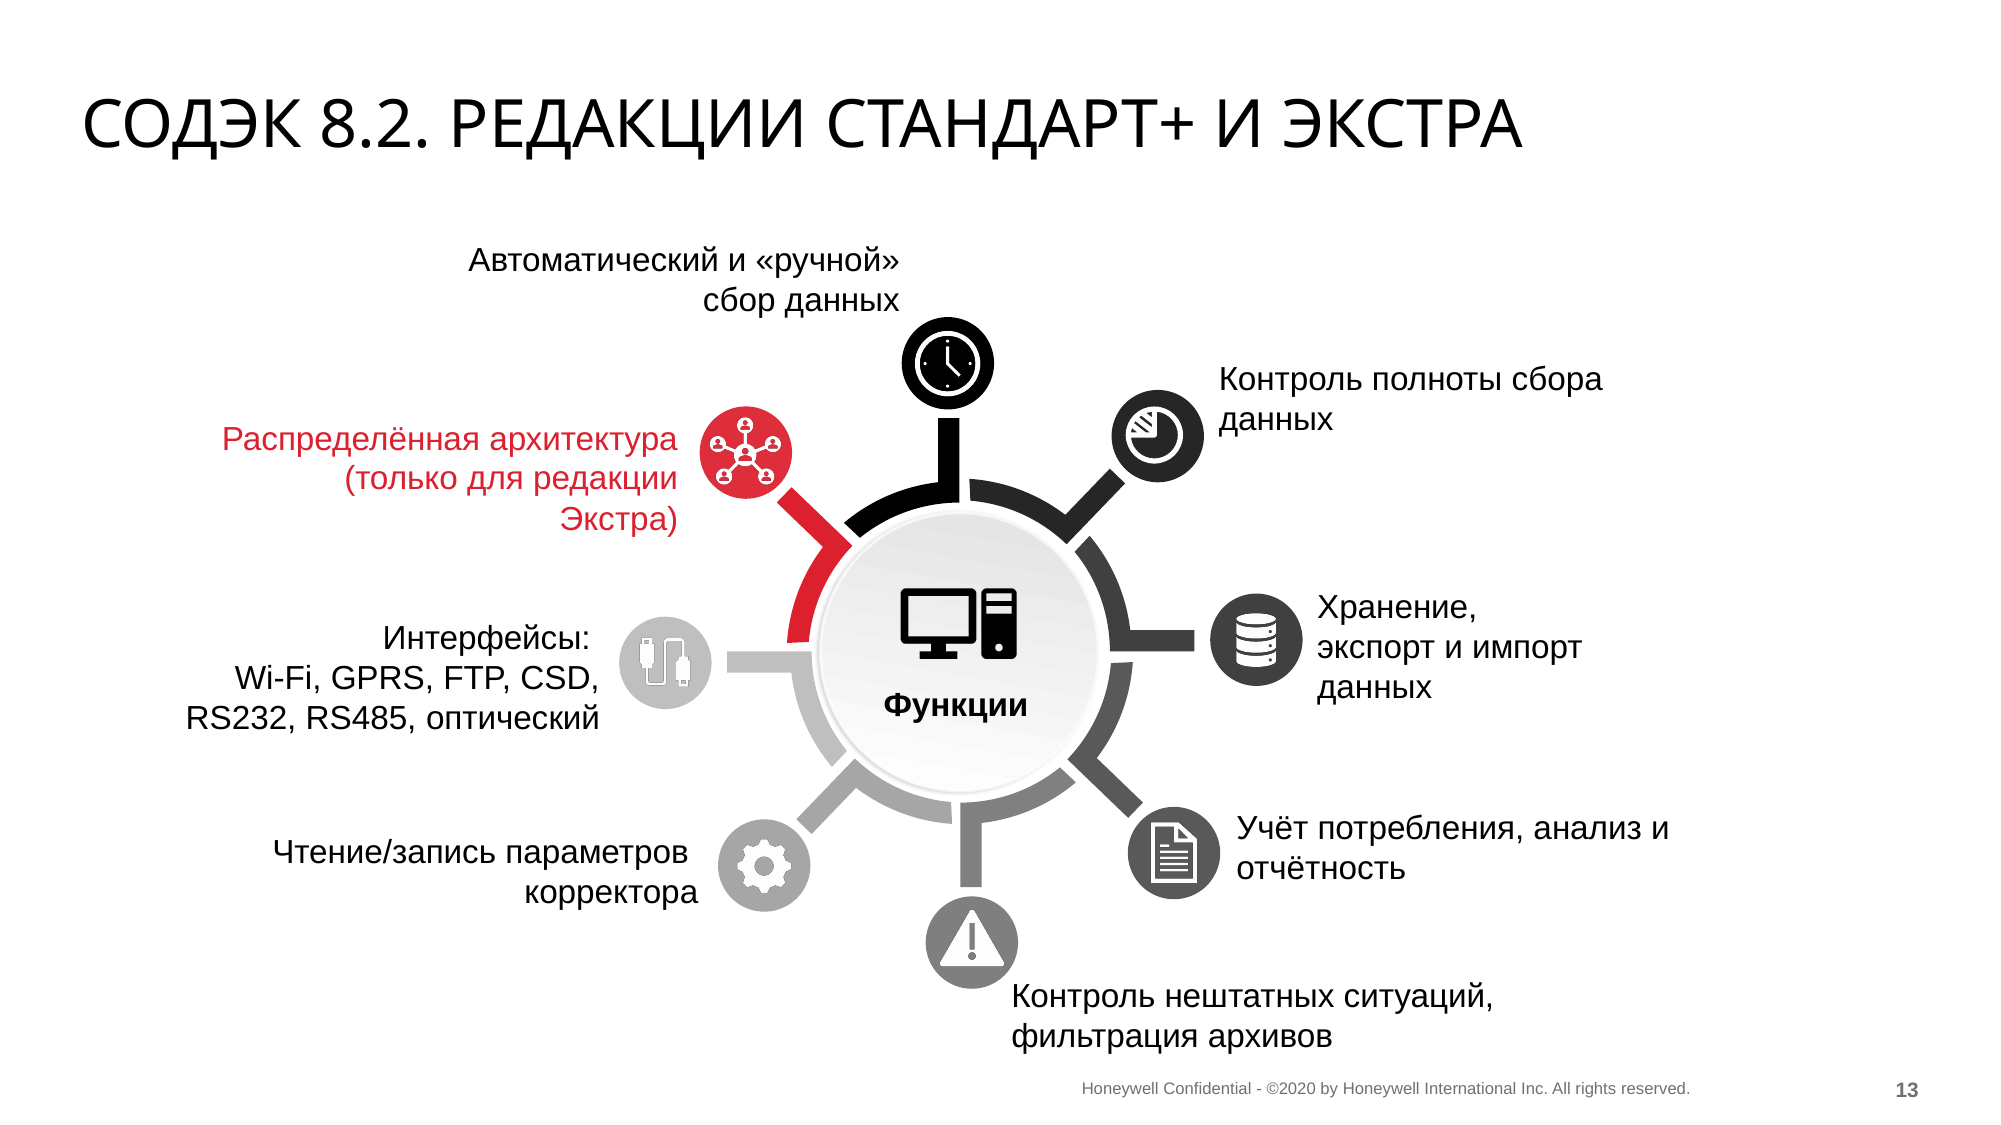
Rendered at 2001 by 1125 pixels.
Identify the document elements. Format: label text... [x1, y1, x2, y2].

title СОДЭК 8.2. редакции Стандарт+ и Экстра [81, 81, 1919, 150]
picture [702, 407, 790, 495]
text_box Контроль полноты сбора данных [1303, 349, 1739, 445]
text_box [619, 317, 1303, 989]
text_box Автоматический и «ручной» сбор данных [425, 230, 915, 325]
picture [898, 563, 1019, 684]
picture [936, 901, 1008, 974]
picture [726, 828, 802, 904]
text_box Учёт потребления, анализ и отчётность [1303, 799, 1709, 894]
picture [1222, 606, 1290, 674]
picture [906, 322, 989, 405]
text_box Распределённая архитектура (только для редакции Экстра) [203, 409, 619, 544]
slide_number 12 [1837, 1062, 1919, 1102]
picture [1138, 816, 1210, 889]
picture [629, 627, 700, 697]
text_box Интерфейсы: Wi-Fi, GPRS, FTP, CSD, RS232, RS485, оптический [125, 608, 615, 744]
text_box Контроль нештатных ситуаций, фильтрация архивов [996, 966, 1567, 1062]
text_box Хранение, экспорт и импорт данных [1303, 577, 1789, 713]
text_box Чтение/запись параметров корректора [224, 823, 619, 918]
